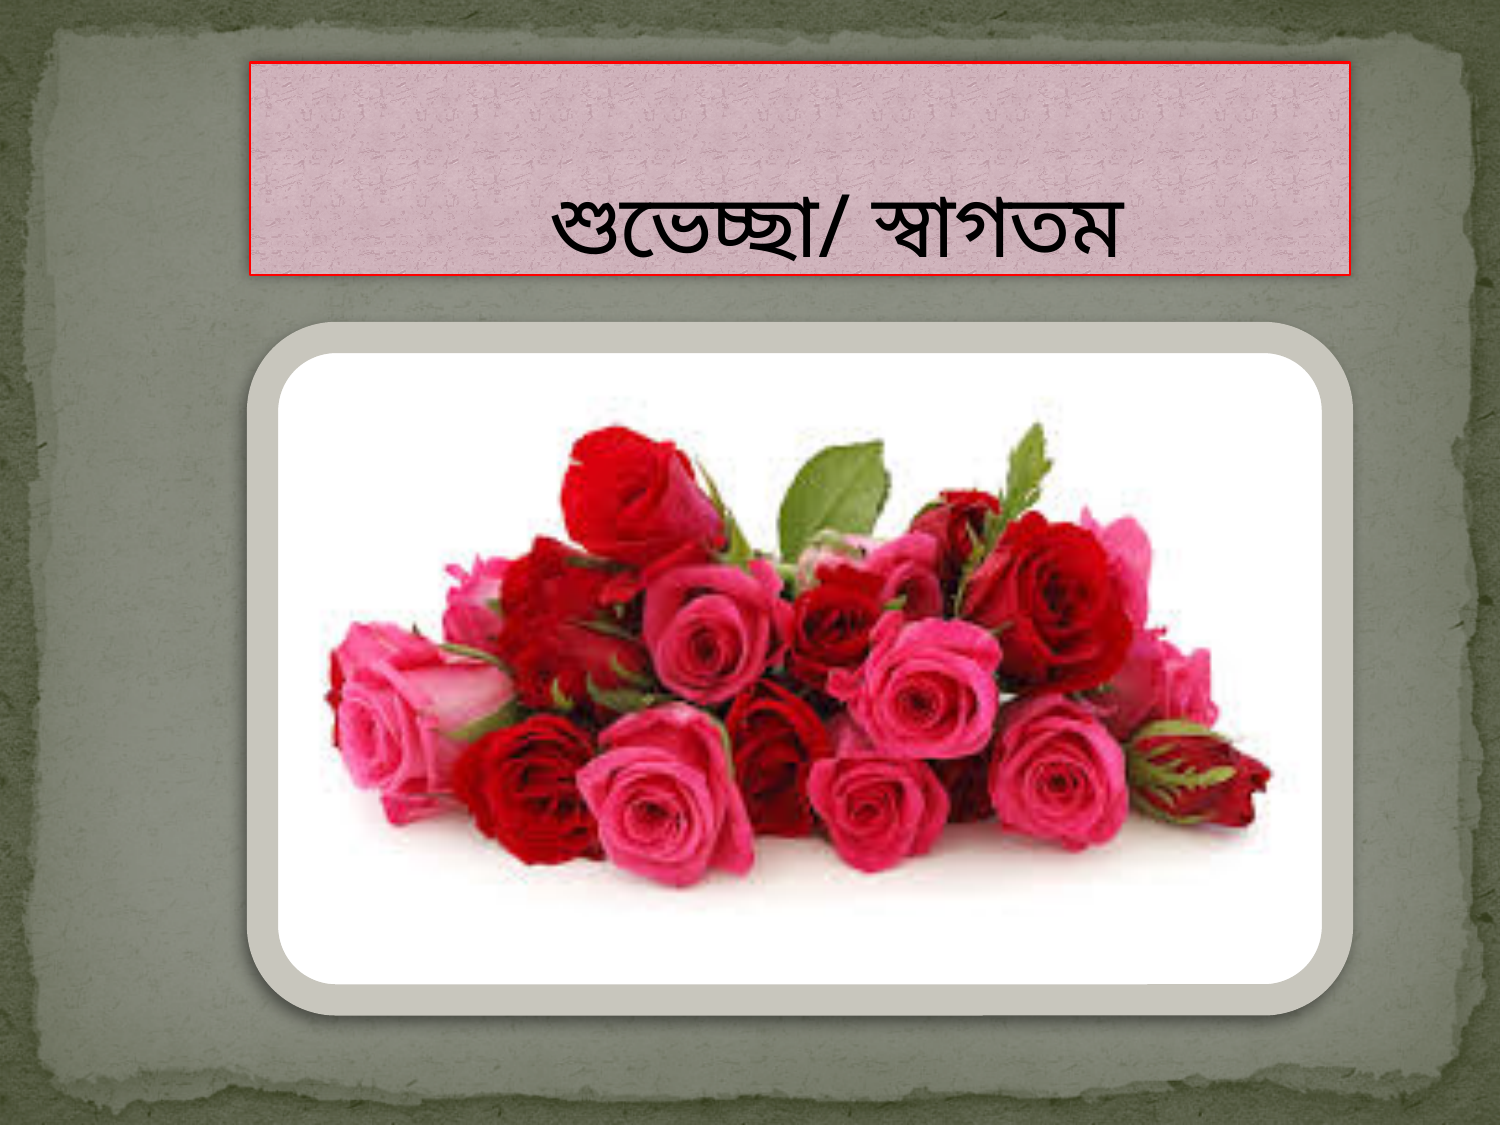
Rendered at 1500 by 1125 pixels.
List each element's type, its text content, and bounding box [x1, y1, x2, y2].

picture [263, 338, 1338, 1000]
title শুভেচ্ছা/ স্বাগতম [249, 61, 1351, 276]
